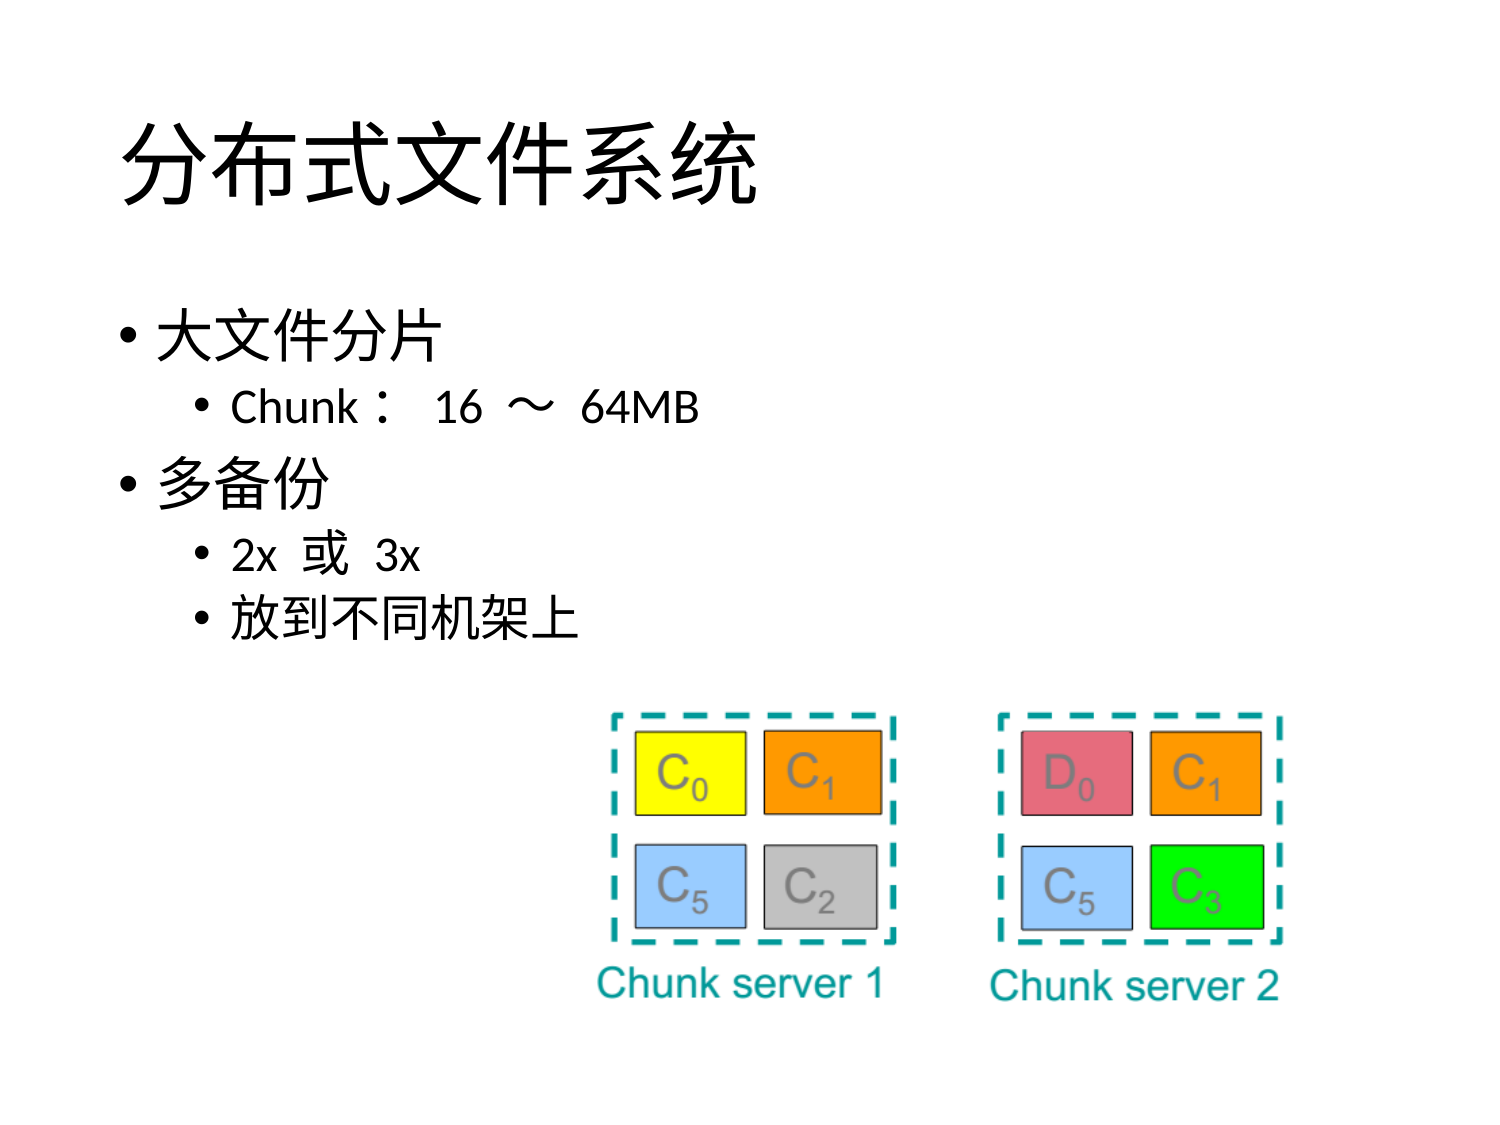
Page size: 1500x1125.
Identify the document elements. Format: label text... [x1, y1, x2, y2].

title 分布式文件系统 [103, 59, 1397, 278]
list 大文件分片 Chunk：16 ～ 64MB 多备份 2x 或 3x 放到不同机架上 [103, 299, 1397, 1014]
picture [546, 671, 1320, 1014]
